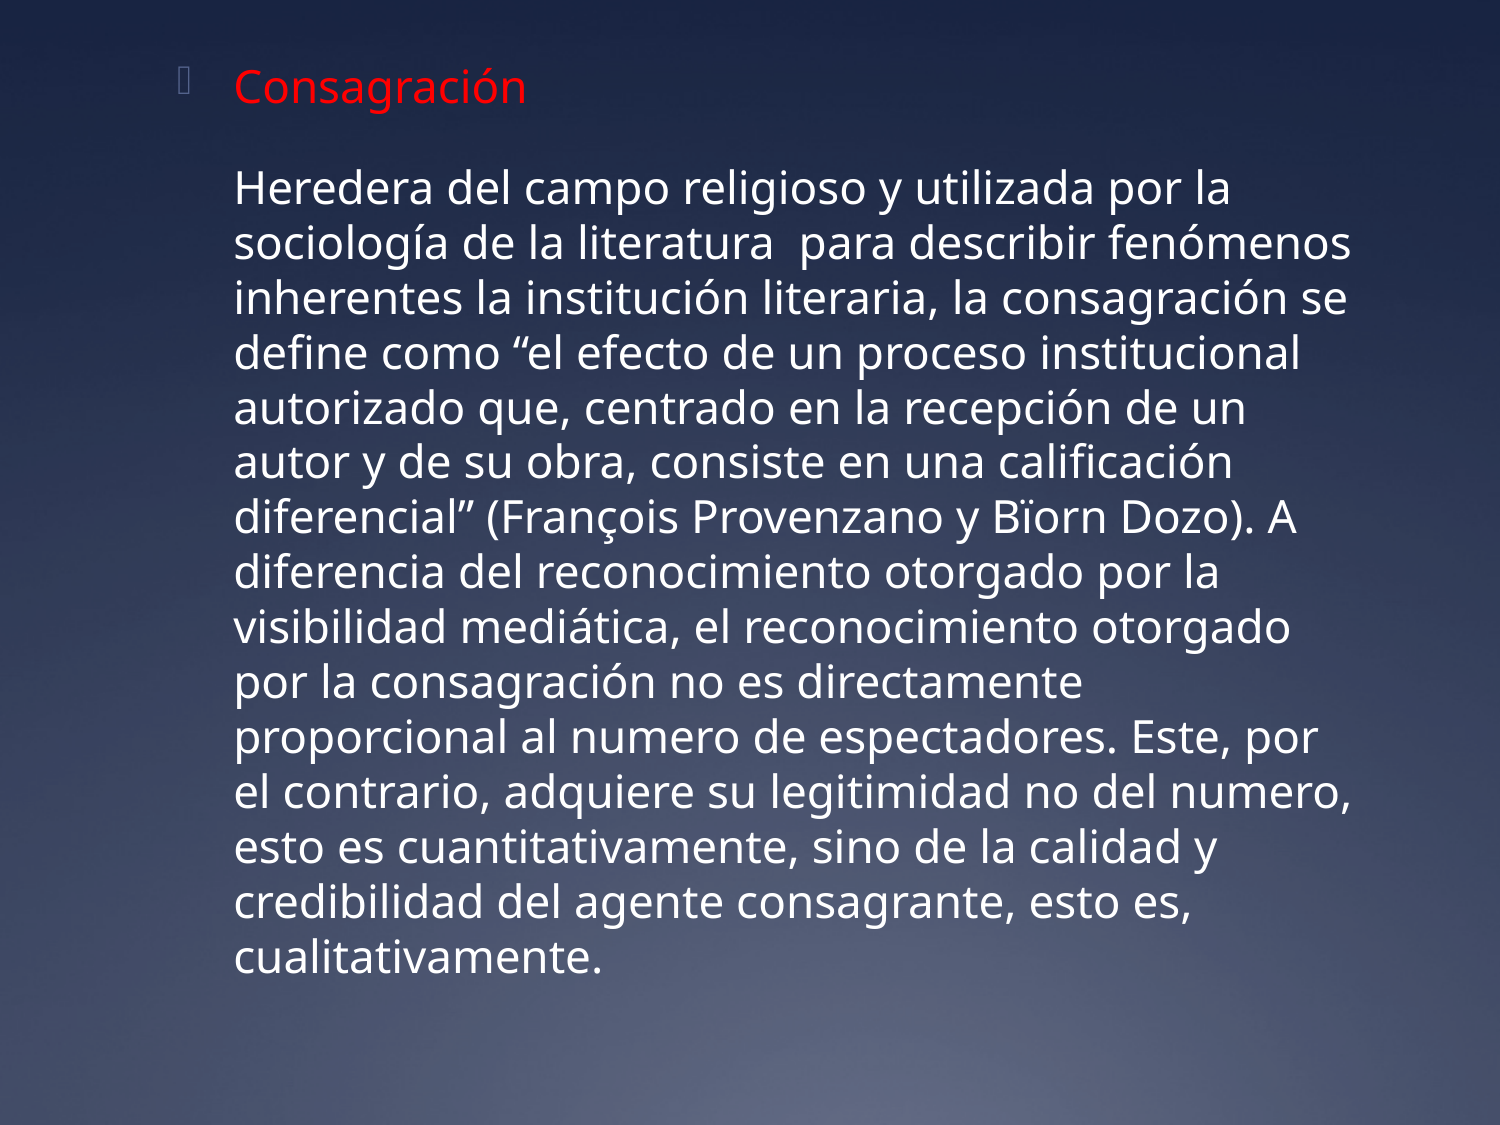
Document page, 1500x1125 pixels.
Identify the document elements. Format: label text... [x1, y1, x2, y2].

list Consagración Heredera del campo religioso y utilizada por la sociología de la literatura para describir fenómenos inherentes la institución literaria, la consagración se define como “el efecto de un proceso institucional autorizado que, centrado en la recepción de un autor y de su obra, consiste en una calificación diferencial” (François Provenzano y Bïorn Dozo). A diferencia del reconocimiento otorgado por la visibilidad mediática, el reconocimiento otorgado por la consagración no es directamente proporcional al numero de espectadores. Este, por el contrario, adquiere su legitimidad no del numero, esto es cuantitativamente, sino de la calidad y credibilidad del agente consagrante, esto es, cualitativamente. [162, 50, 1375, 1075]
